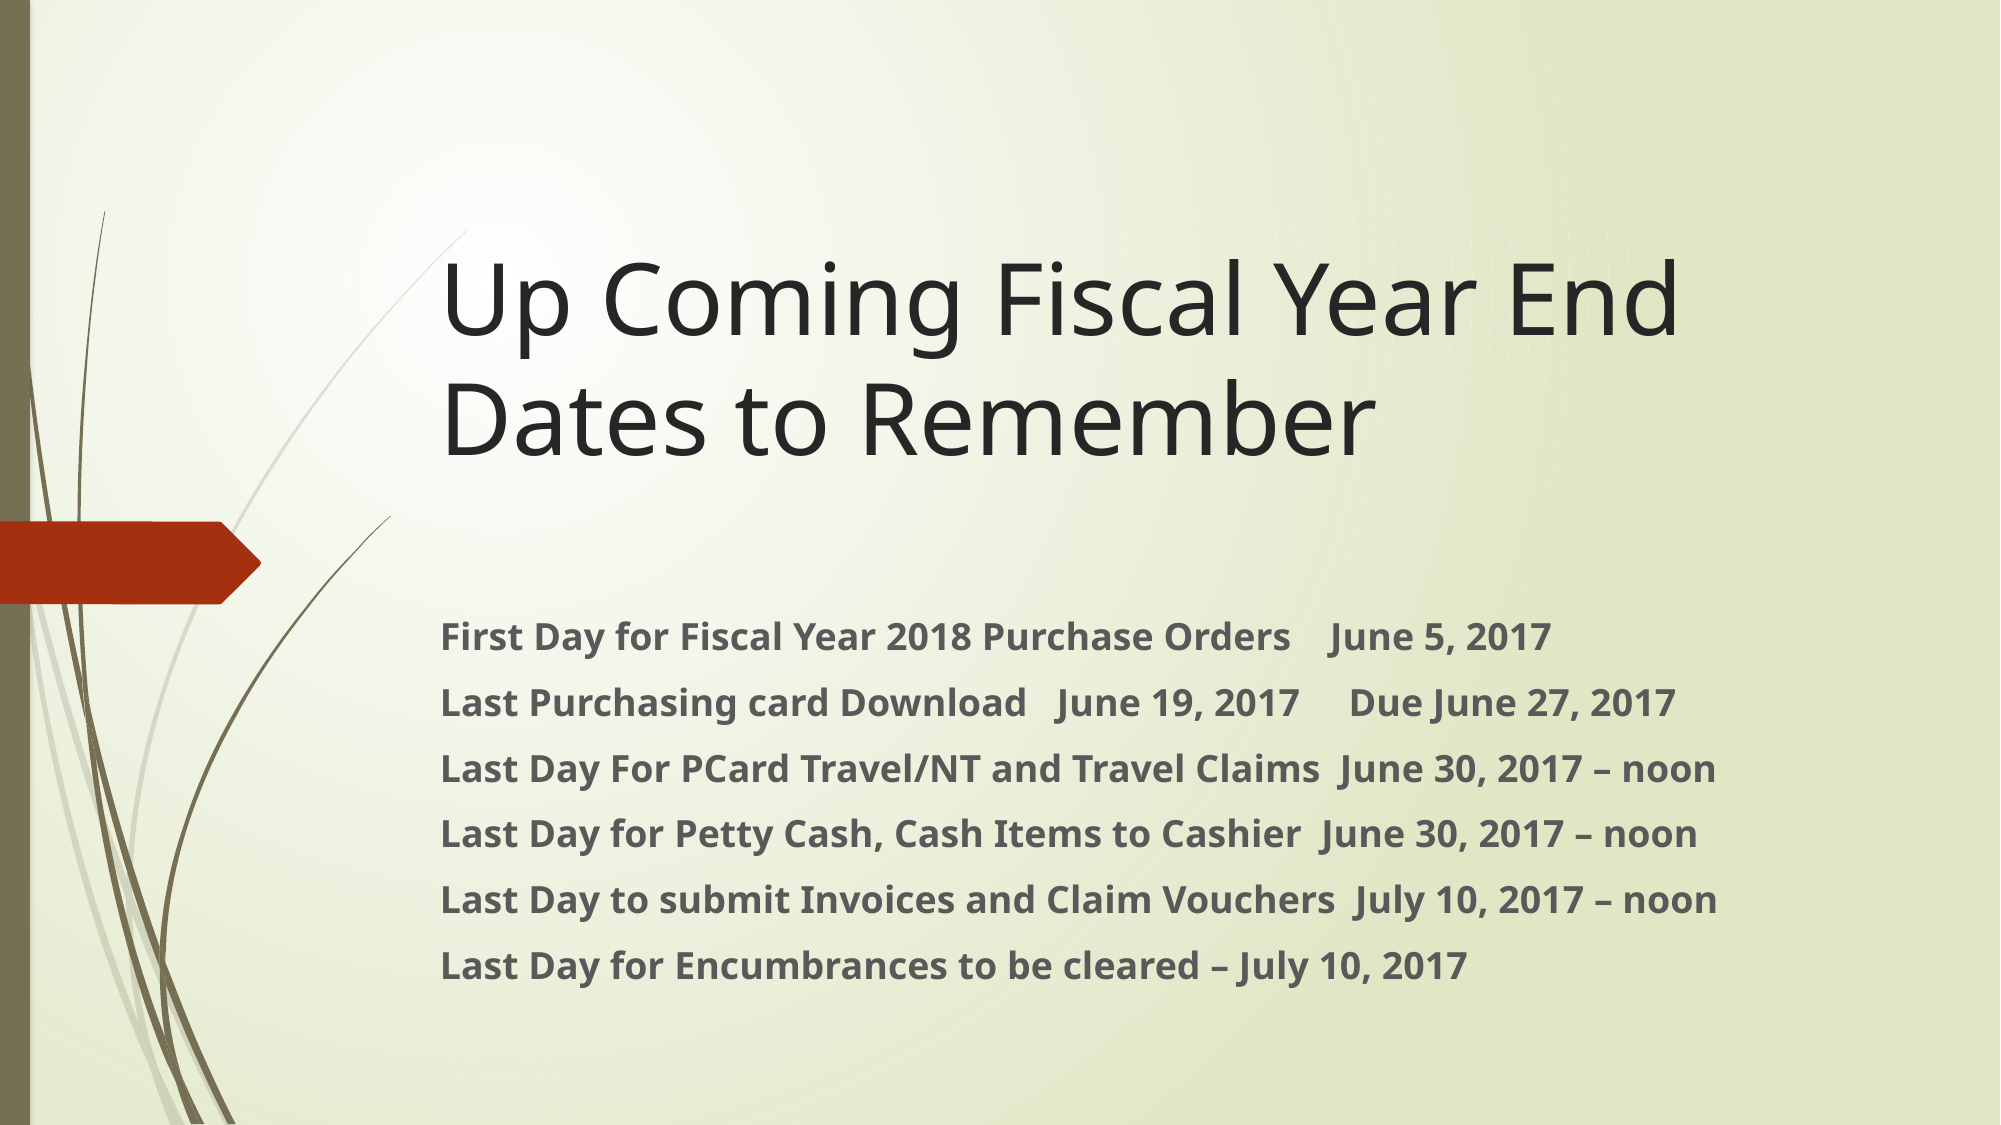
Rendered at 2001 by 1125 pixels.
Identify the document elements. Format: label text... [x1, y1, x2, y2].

title Up Coming Fiscal Year End Dates to Remember [424, 99, 1888, 496]
list First Day for Fiscal Year 2018 Purchase Orders June 5, 2017 Last Purchasing card Download June 19, 2017 Due June 27, 2017 Last Day For PCard Travel/NT and Travel Claims June 30, 2017 – noon Last Day for Petty Cash, Cash Items to Cashier June 30, 2017 – noon Last Day to submit Invoices and Claim Vouchers July 10, 2017 – noon Last Day for Encumbrances to be cleared – July 10, 2017 [424, 496, 1888, 1104]
